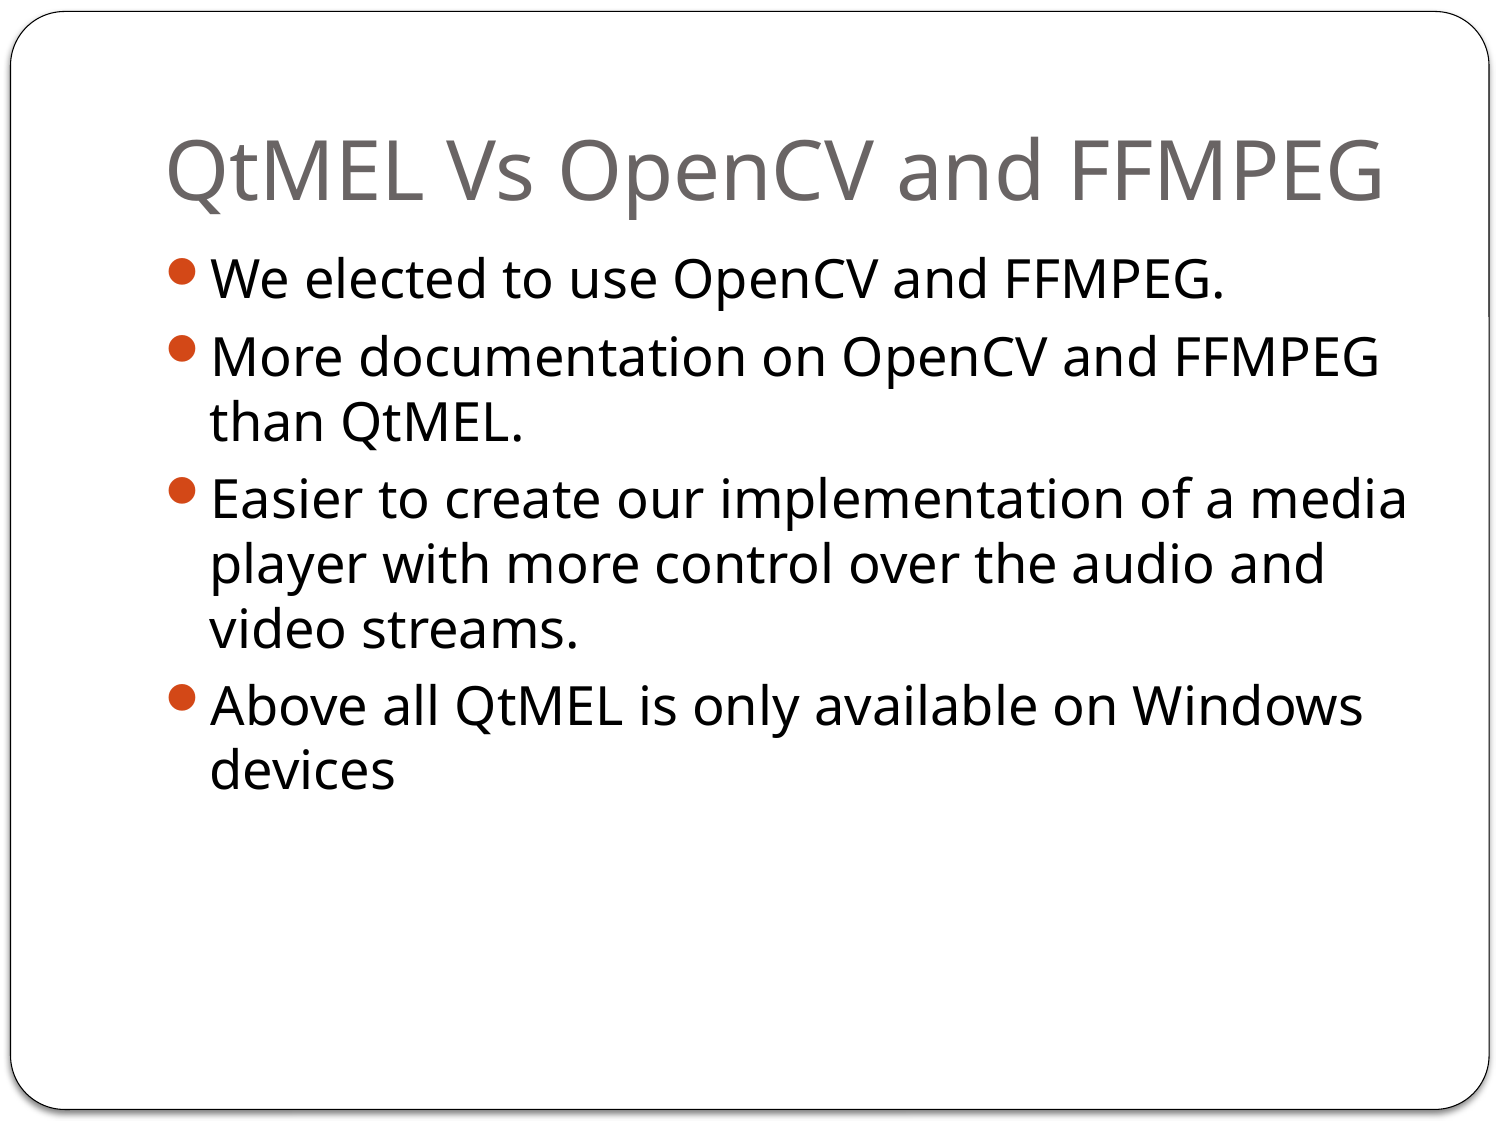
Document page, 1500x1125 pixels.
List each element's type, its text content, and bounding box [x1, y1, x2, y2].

list We elected to use OpenCV and FFMPEG. More documentation on OpenCV and FFMPEG than QtMEL. Easier to create our implementation of a media player with more control over the audio and video streams. Above all QtMEL is only available on Windows devices [150, 237, 1425, 988]
title QtMEL Vs OpenCV and FFMPEG [150, 45, 1425, 233]
